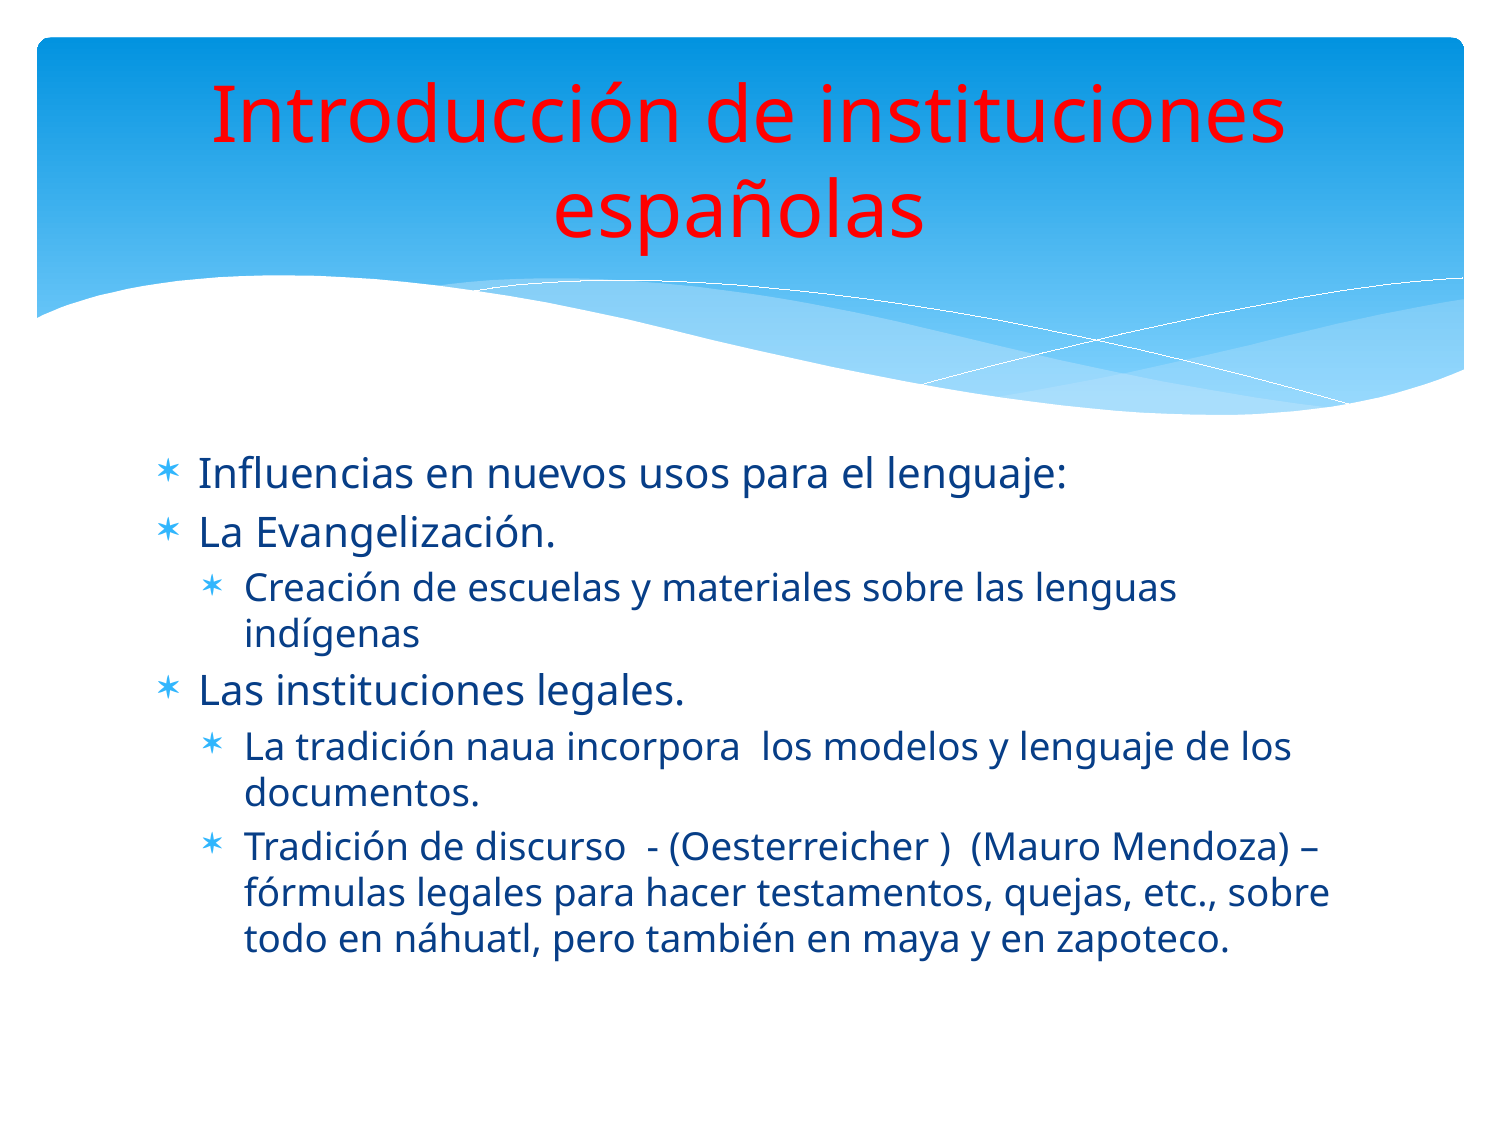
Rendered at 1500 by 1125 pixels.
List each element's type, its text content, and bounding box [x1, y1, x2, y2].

title Introducción de instituciones españolas [75, 55, 1425, 261]
list Influencias en nuevos usos para el lenguaje: La Evangelización. Creación de escuelas y materiales sobre las lenguas indígenas Las instituciones legales. La tradición naua incorpora los modelos y lenguaje de los documentos. Tradición de discurso - (Oesterreicher ) (Mauro Mendoza) – fórmulas legales para hacer testamentos, quejas, etc., sobre todo en náhuatl, pero también en maya y en zapoteco. [143, 438, 1359, 1005]
